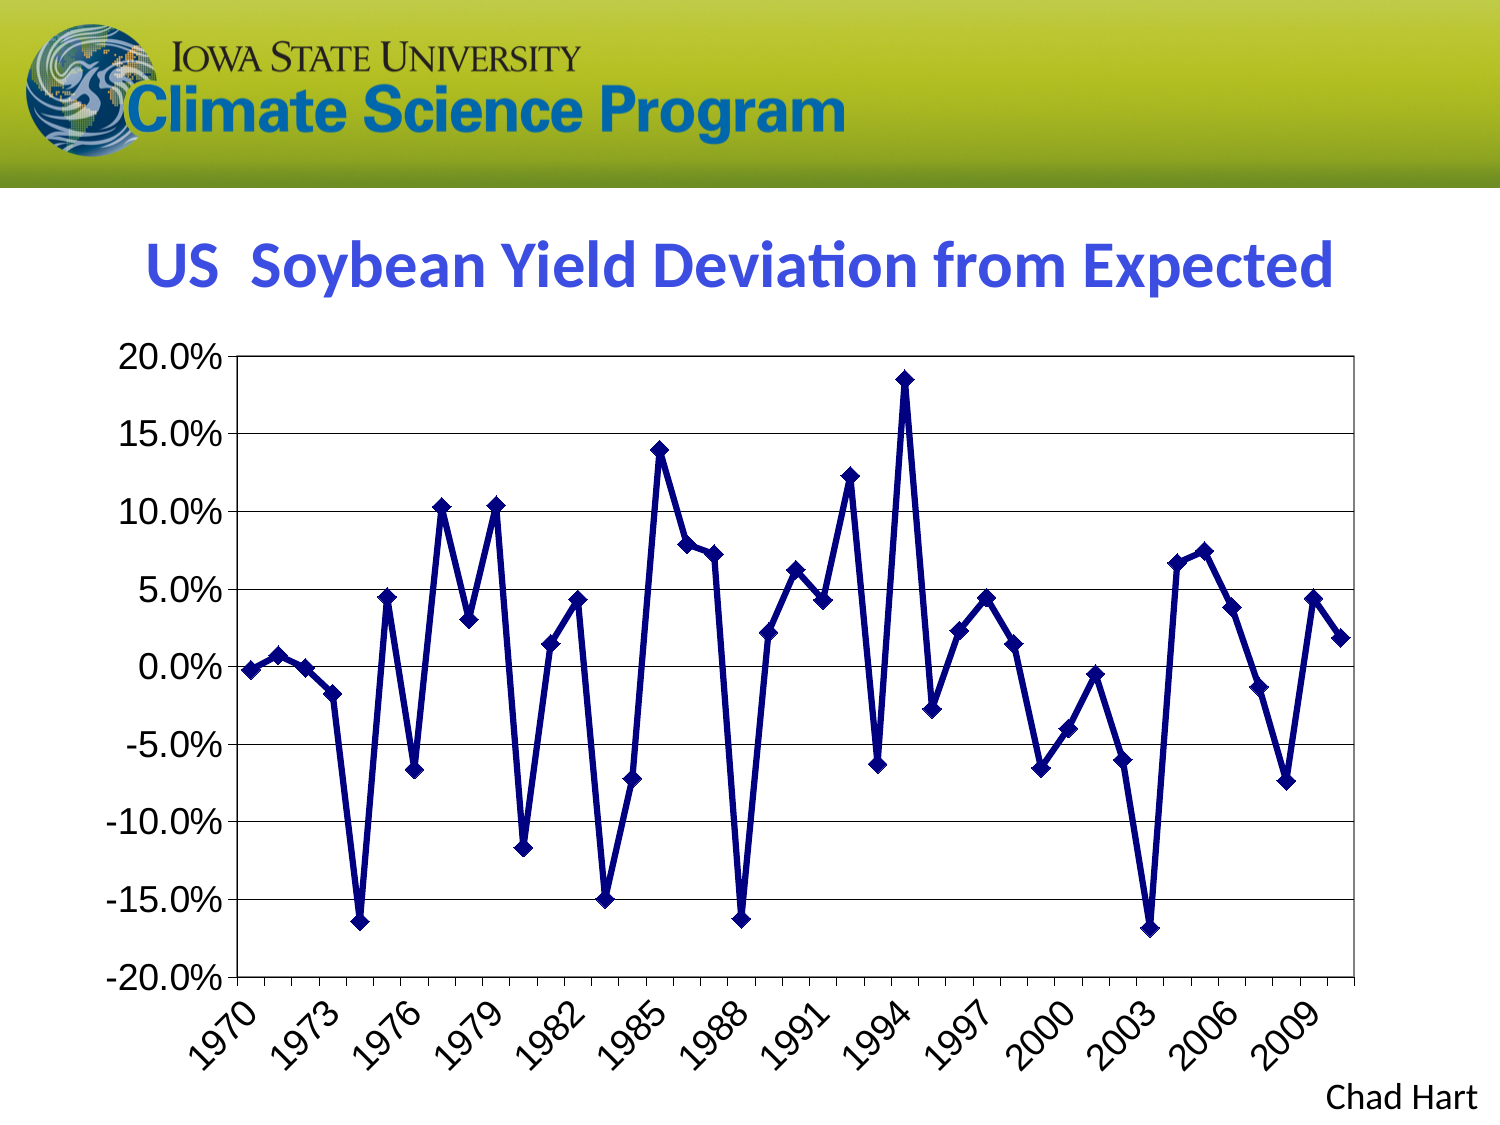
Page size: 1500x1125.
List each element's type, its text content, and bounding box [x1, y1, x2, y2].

text_box US Soybean Yield Deviation from Expected [80, 213, 1416, 309]
picture [0, 0, 1500, 188]
chart [80, 318, 1370, 1096]
text_box Chad Hart [1311, 1064, 1494, 1125]
